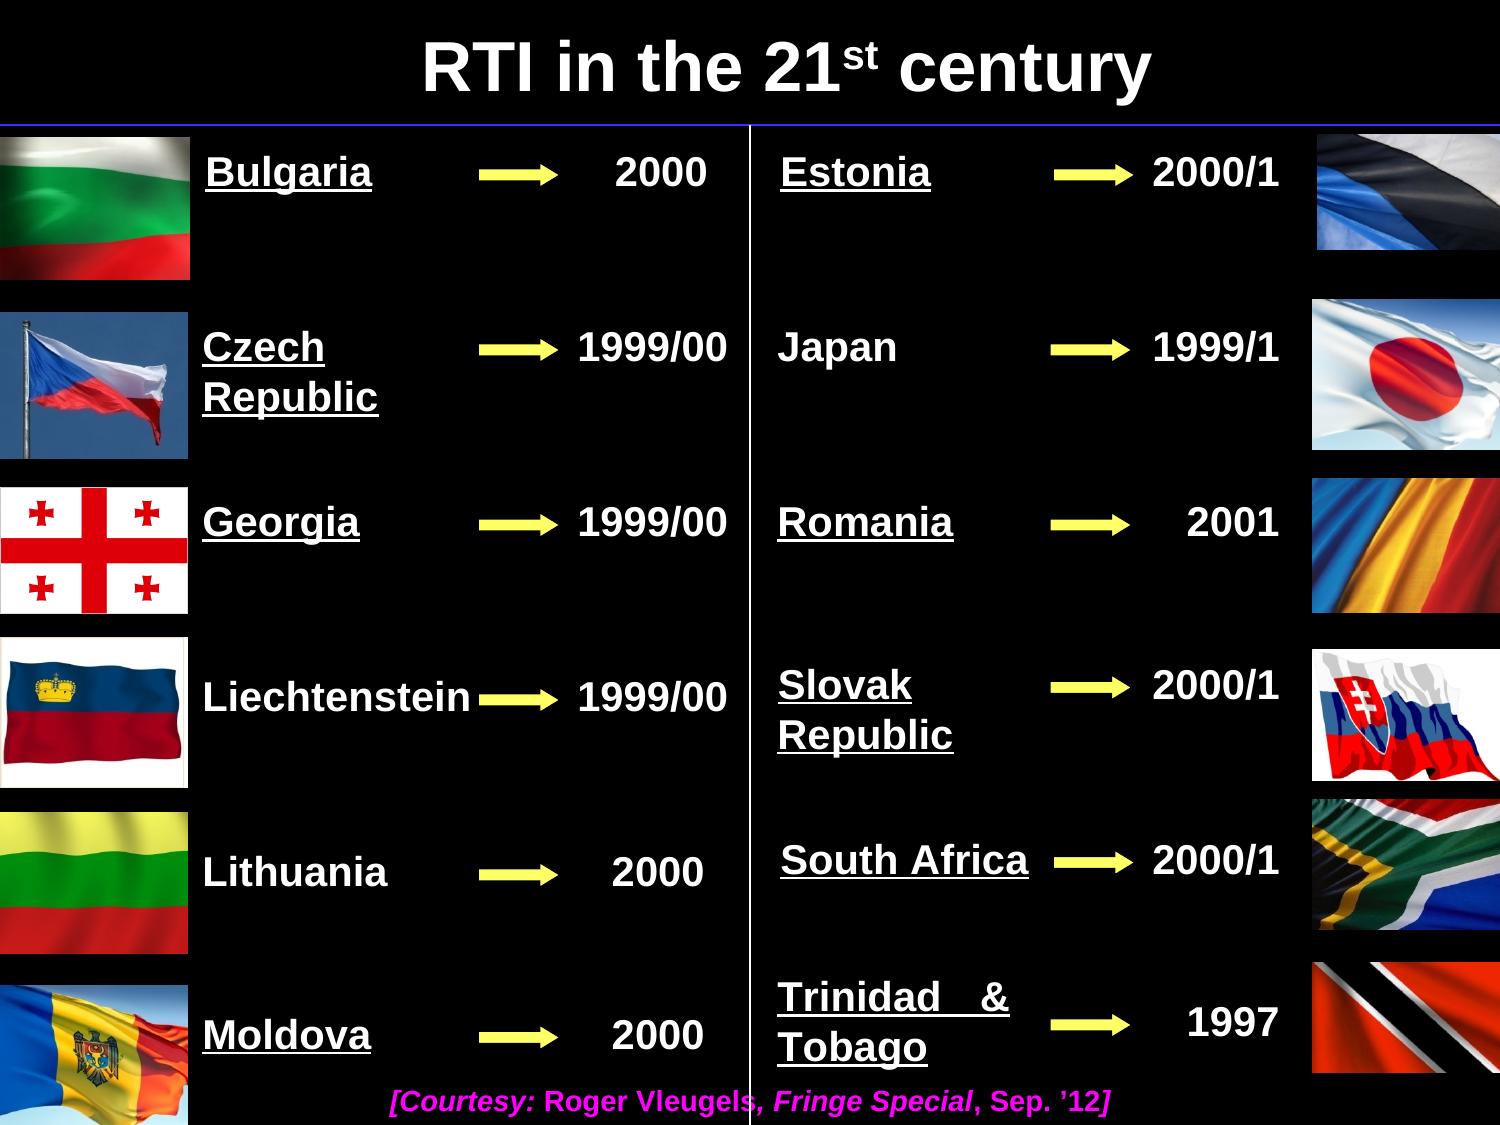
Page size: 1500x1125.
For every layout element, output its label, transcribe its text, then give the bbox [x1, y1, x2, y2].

text_box 1999/00 [562, 312, 750, 378]
text_box [Courtesy: Roger Vleugels, Fringe Special, Sep. ’12] [751, 1074, 1500, 1125]
text_box [478, 162, 561, 188]
text_box 1997 [1172, 987, 1295, 1053]
text_box [478, 1025, 561, 1051]
text_box 1999/00 [751, 312, 760, 378]
text_box Liechtenstein [188, 662, 500, 728]
text_box RTI in the 21st century [74, 12, 1500, 113]
text_box Trinidad & Tobago [762, 962, 1025, 1078]
picture [0, 985, 188, 1125]
text_box Lithuania [188, 837, 500, 903]
text_box 2001 [1172, 487, 1295, 553]
text_box Romania [762, 487, 1025, 553]
text_box 1999/00 [562, 487, 760, 553]
text_box 2000 [596, 999, 720, 1066]
picture [1317, 134, 1500, 250]
text_box [478, 512, 561, 538]
picture [1312, 962, 1500, 1073]
text_box 2000 [600, 137, 723, 203]
text_box 1999/00 [562, 662, 760, 728]
text_box Czech Republic [188, 312, 500, 428]
picture [1312, 299, 1500, 450]
text_box 2000 [596, 837, 720, 903]
picture [0, 312, 188, 459]
text_box [Courtesy: Roger Vleugels, Fringe Special, Sep. ’12] [188, 1074, 750, 1125]
text_box 2000/1 [1137, 650, 1295, 716]
text_box Japan [762, 312, 1025, 378]
picture [0, 637, 188, 788]
text_box [478, 862, 561, 888]
text_box [1050, 512, 1133, 538]
picture [0, 812, 188, 954]
picture [1312, 649, 1500, 781]
text_box [478, 687, 561, 713]
text_box Bulgaria [190, 137, 454, 203]
text_box [1050, 675, 1133, 700]
text_box [1050, 337, 1133, 363]
picture [1312, 799, 1500, 930]
text_box 2000/1 [1137, 825, 1295, 891]
text_box 2000/1 [1137, 137, 1295, 203]
text_box Slovak Republic [762, 649, 1050, 766]
picture [0, 137, 190, 280]
picture [0, 487, 188, 614]
text_box Moldova [188, 999, 575, 1066]
text_box [1053, 849, 1136, 875]
text_box South Africa [765, 825, 1075, 891]
text_box [1053, 162, 1136, 188]
picture [1312, 478, 1500, 613]
text_box [1050, 1012, 1133, 1038]
text_box Georgia [188, 487, 500, 553]
text_box 1999/1 [1137, 312, 1295, 378]
text_box [478, 337, 561, 363]
text_box Estonia [765, 137, 1029, 203]
